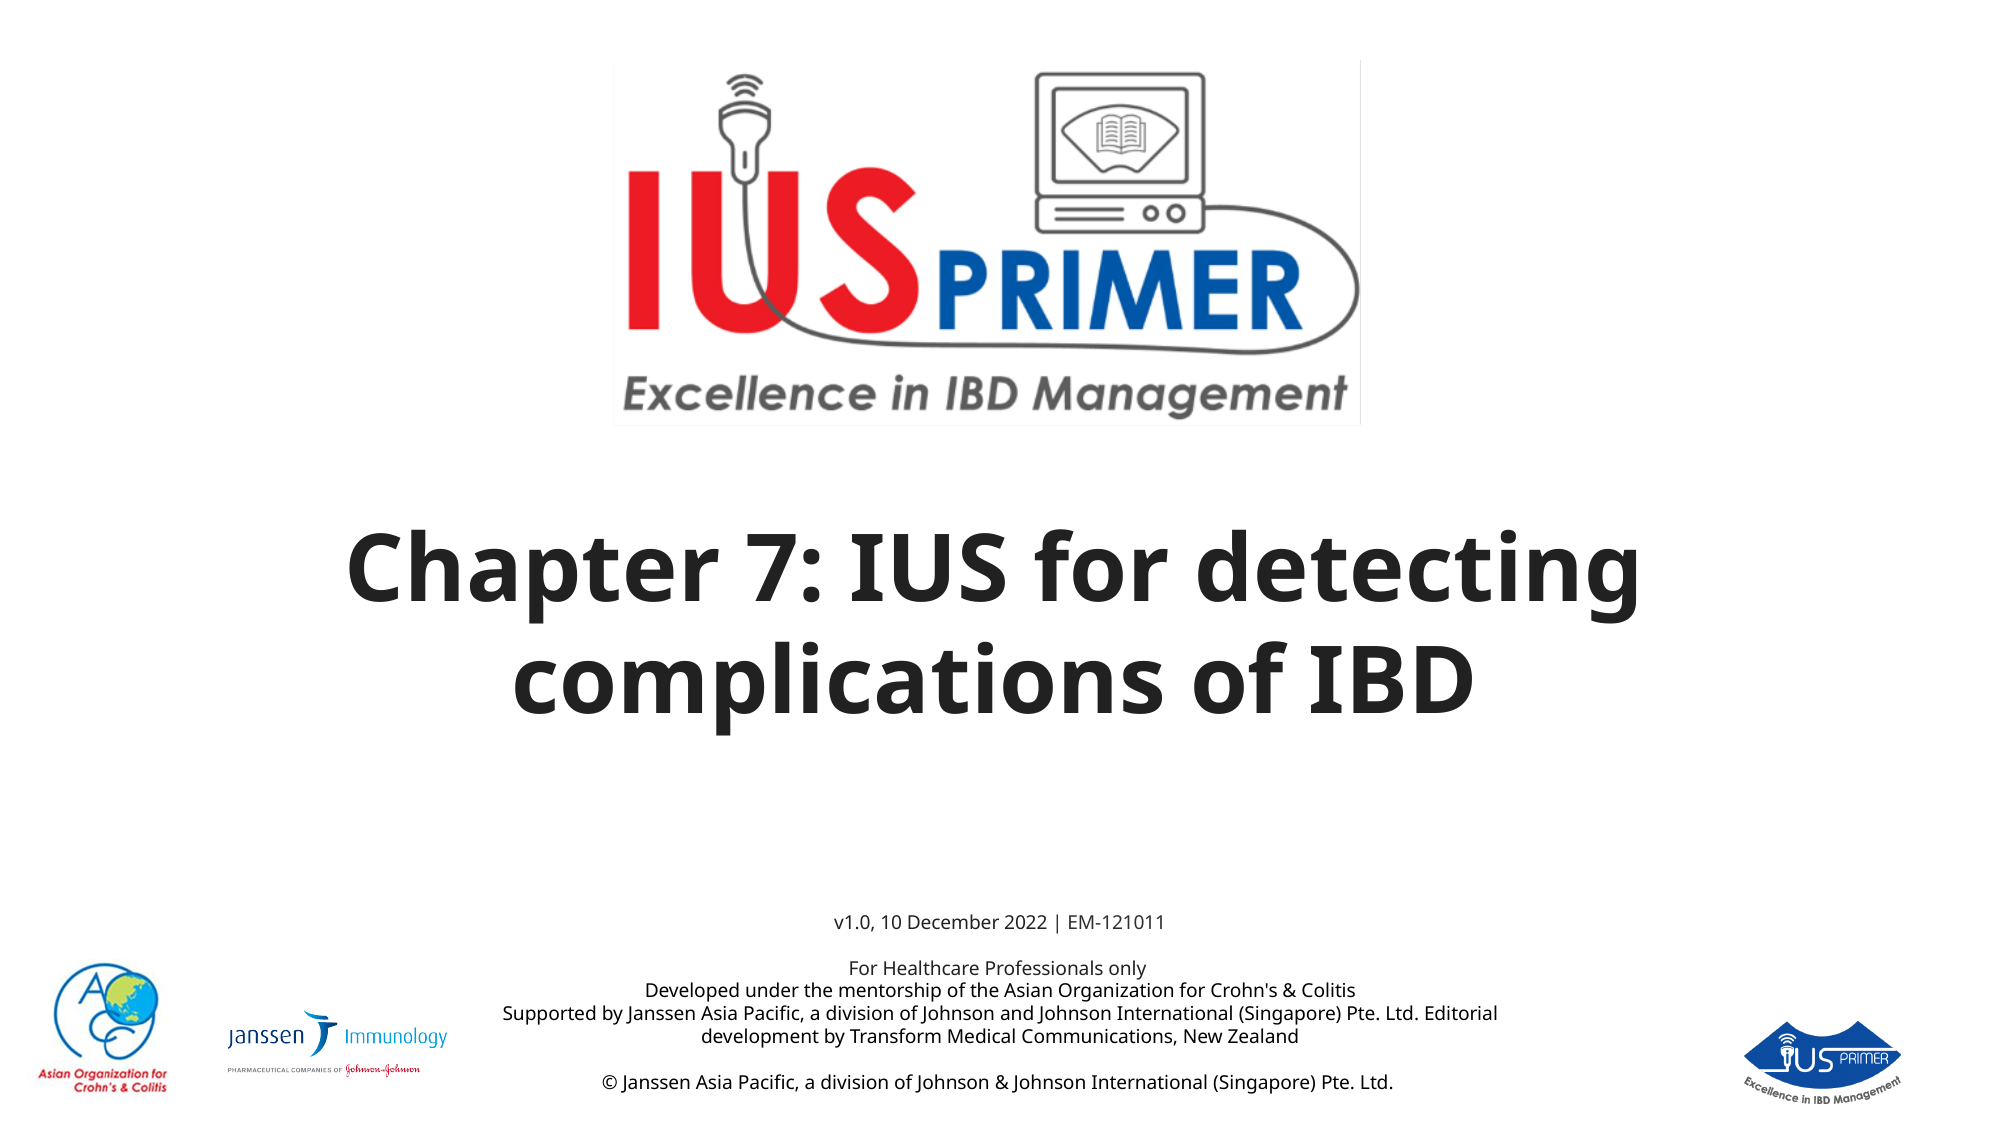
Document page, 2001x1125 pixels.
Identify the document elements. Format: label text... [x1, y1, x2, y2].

picture [1744, 1021, 1901, 1104]
title Chapter 7: IUS for detecting complications of IBD [123, 493, 1867, 734]
picture [208, 991, 466, 1096]
picture [16, 946, 196, 1103]
text_box v1.0, 10 December 2022 | EM-121011 For Healthcare Professionals only Developed under the mentorship of the Asian Organization for Crohn's & Colitis Supported by Janssen Asia Pacific, a division of Johnson and Johnson International (Singapore) Pte. Ltd. Editorial development by Transform Medical Communications, New Zealand © Janssen Asia Pacific, a division of Johnson & Johnson International (Singapore) Pte. Ltd. [479, 881, 1521, 1100]
picture [613, 60, 1376, 452]
